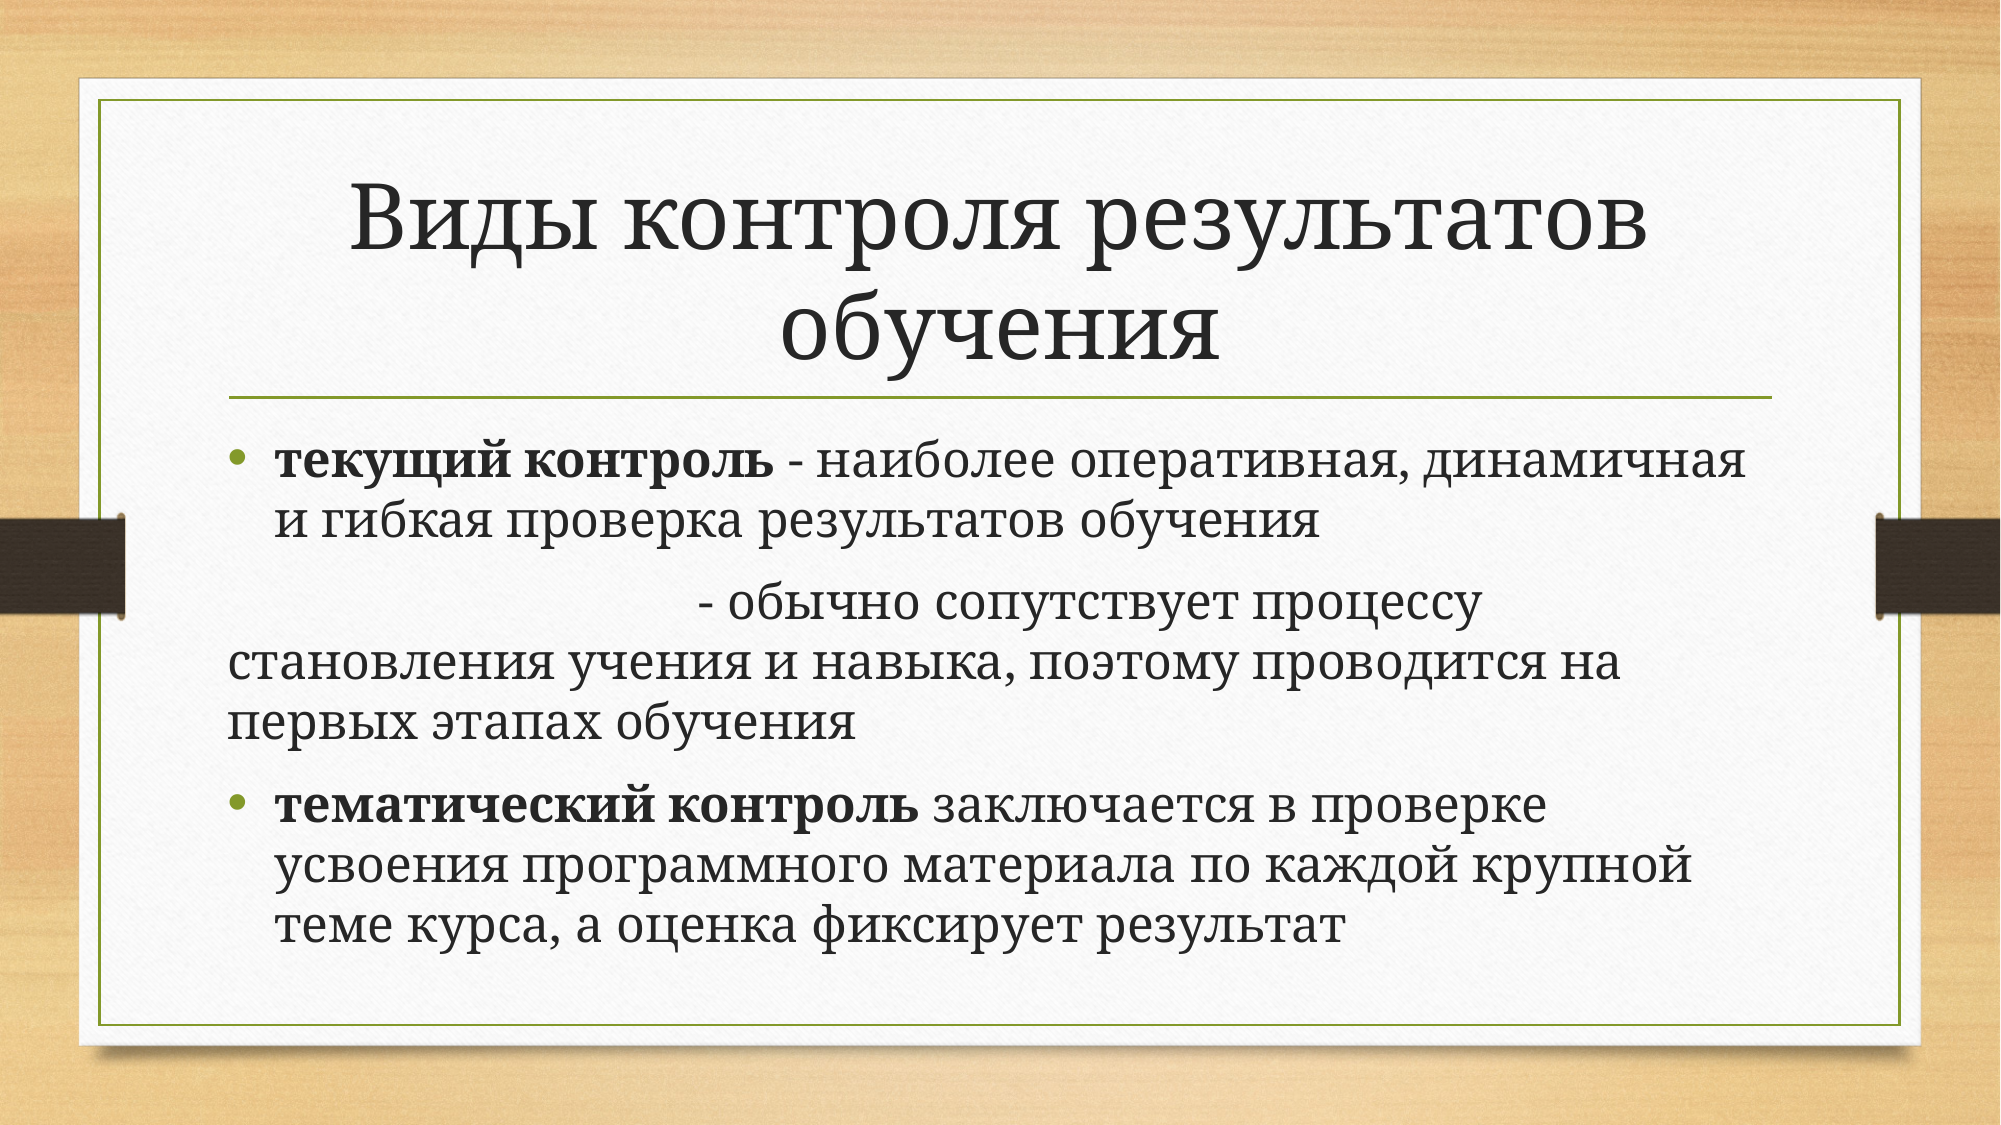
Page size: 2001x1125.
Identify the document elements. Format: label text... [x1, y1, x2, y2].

title Виды контроля результатов обучения [212, 161, 1788, 375]
picture [0, 0, 2001, 1125]
list текущий контроль - наиболее оперативная, динамичная и гибкая проверка результатов обучения - oбычно сопутствует процессу становления учения и навыка, поэтому проводится на первых этапах обучения тематический контроль заключается в проверке усвоения программного материала по каждой крупной теме курса, а оценка фиксирует результат [212, 419, 1788, 964]
